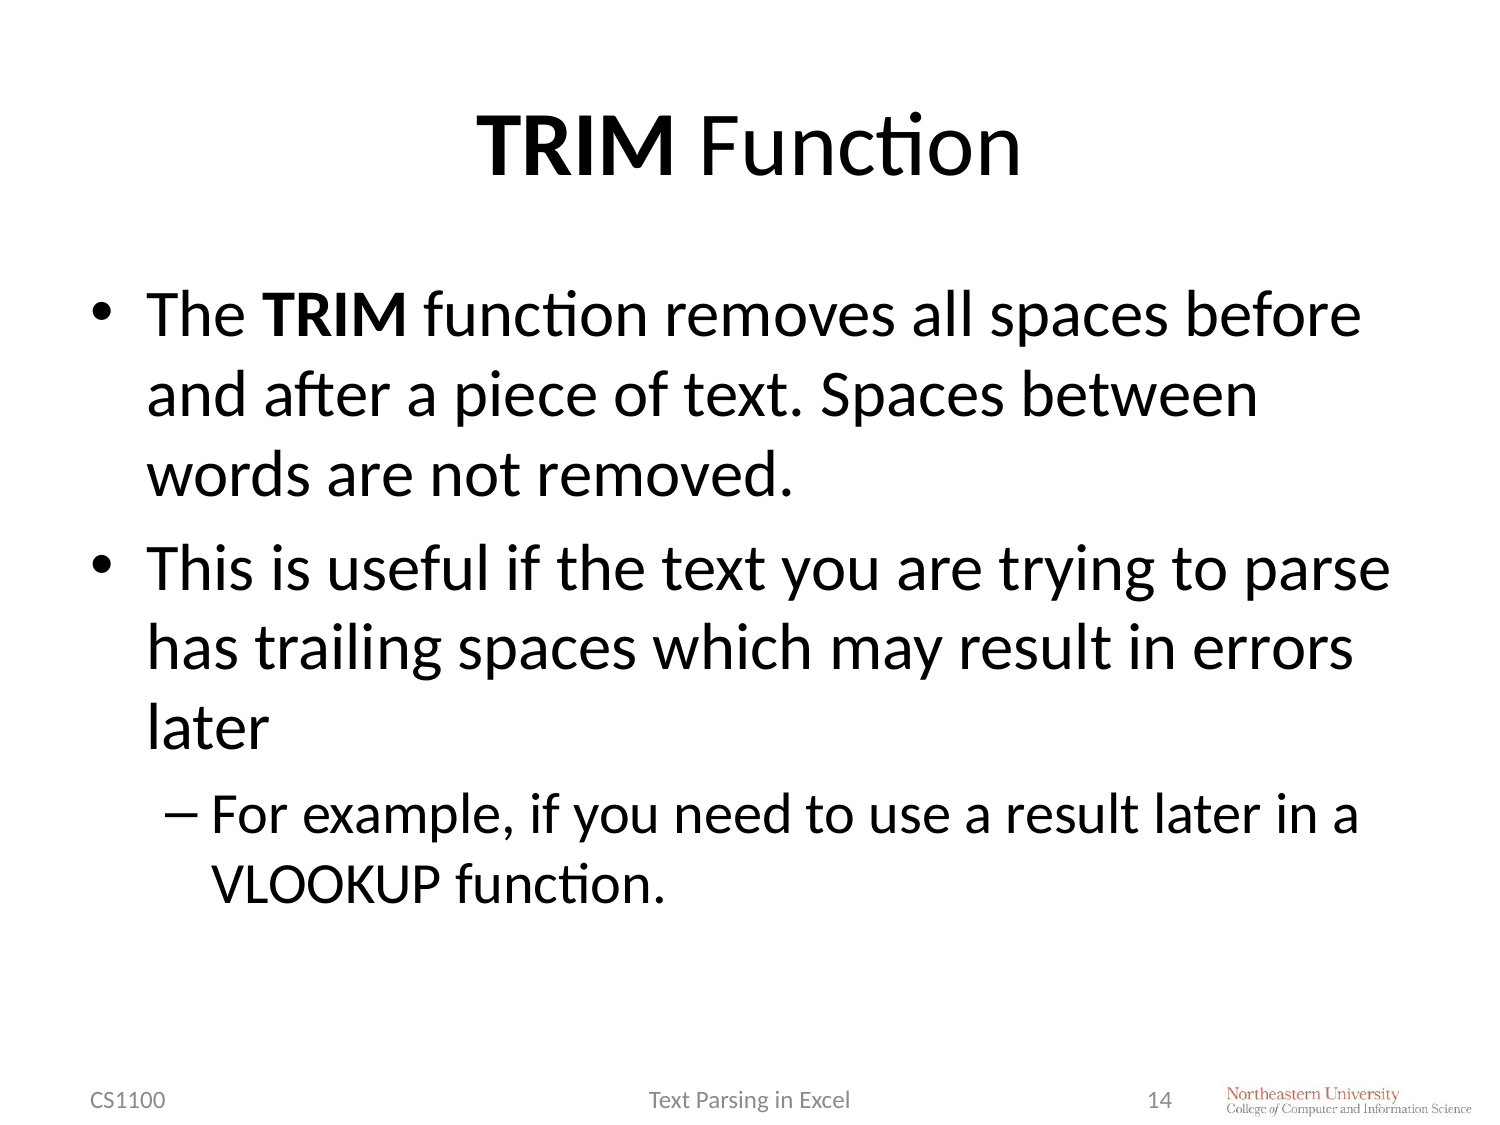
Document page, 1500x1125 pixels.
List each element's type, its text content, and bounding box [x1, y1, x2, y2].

footer Text Parsing in Excel [512, 1074, 988, 1122]
slide_number CS1100 [75, 1074, 425, 1122]
title TRIM Function [75, 45, 1425, 233]
picture [1223, 1083, 1474, 1119]
slide_number 14 [1074, 1074, 1188, 1122]
list The TRIM function removes all spaces before and after a piece of text. Spaces between words are not removed. This is useful if the text you are trying to parse has trailing spaces which may result in errors later For example, if you need to use a result later in a VLOOKUP function. [75, 262, 1425, 1005]
